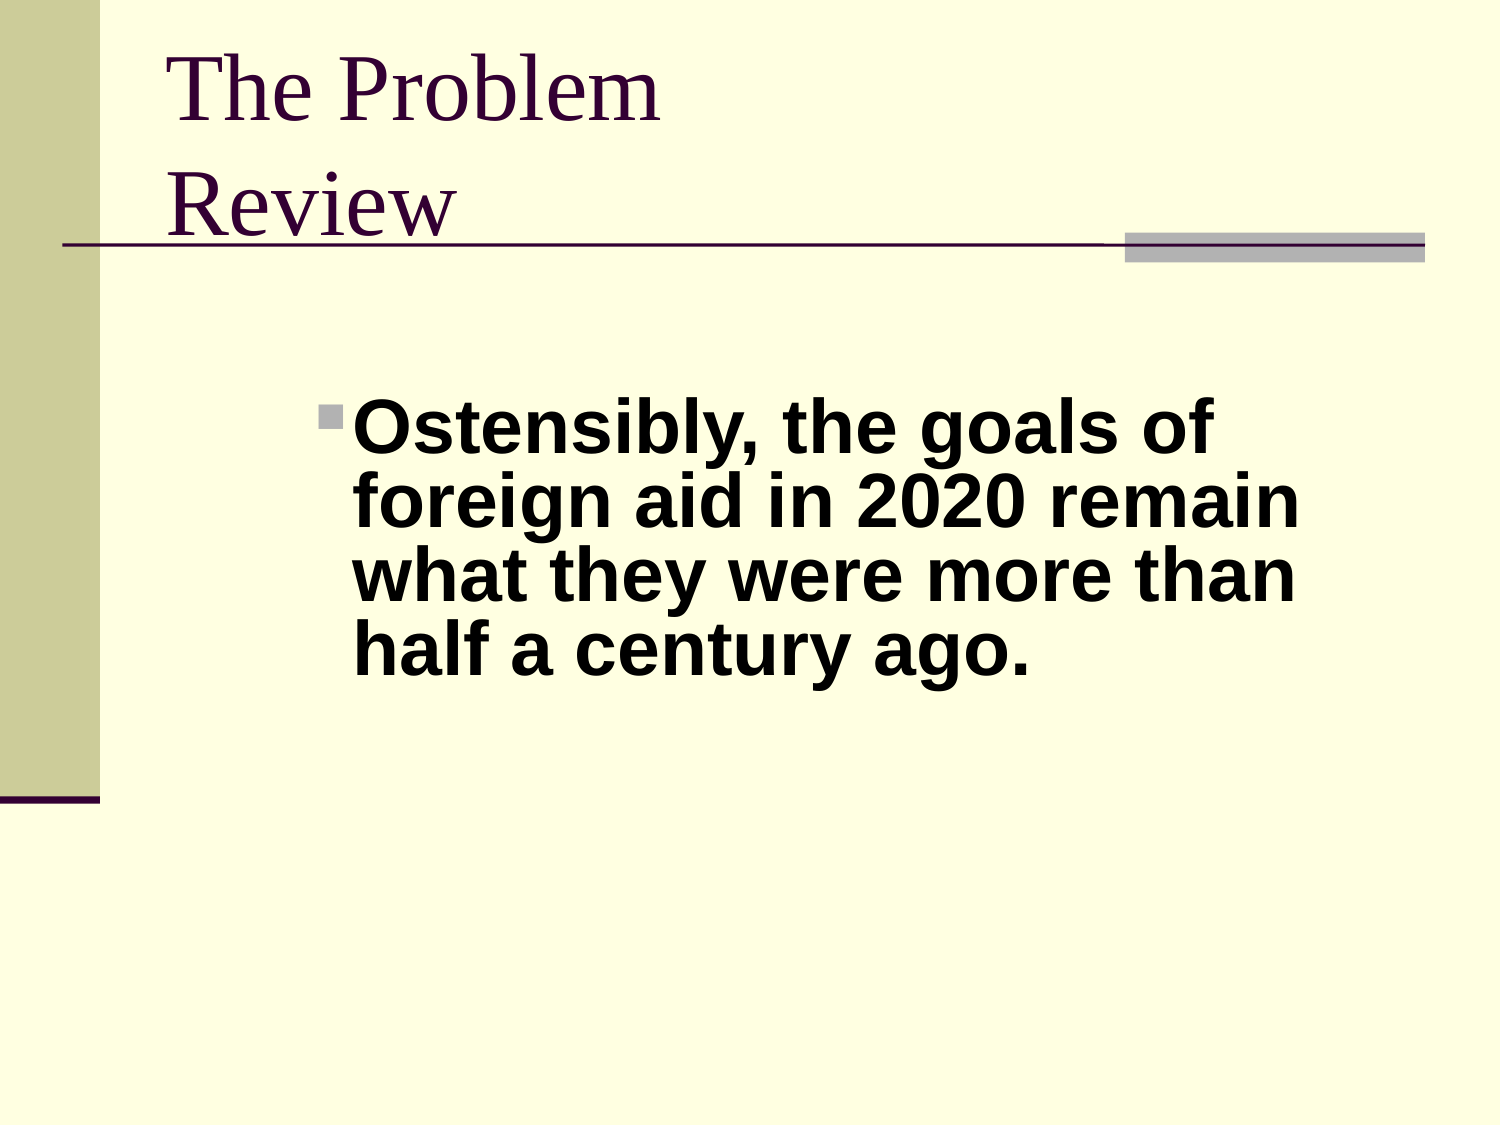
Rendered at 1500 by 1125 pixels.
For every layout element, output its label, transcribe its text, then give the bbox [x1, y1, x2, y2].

title The Problem Review [150, 45, 1425, 234]
list Ostensibly, the goals of foreign aid in 2020 remain what they were more than half a century ago. [150, 262, 1425, 1006]
